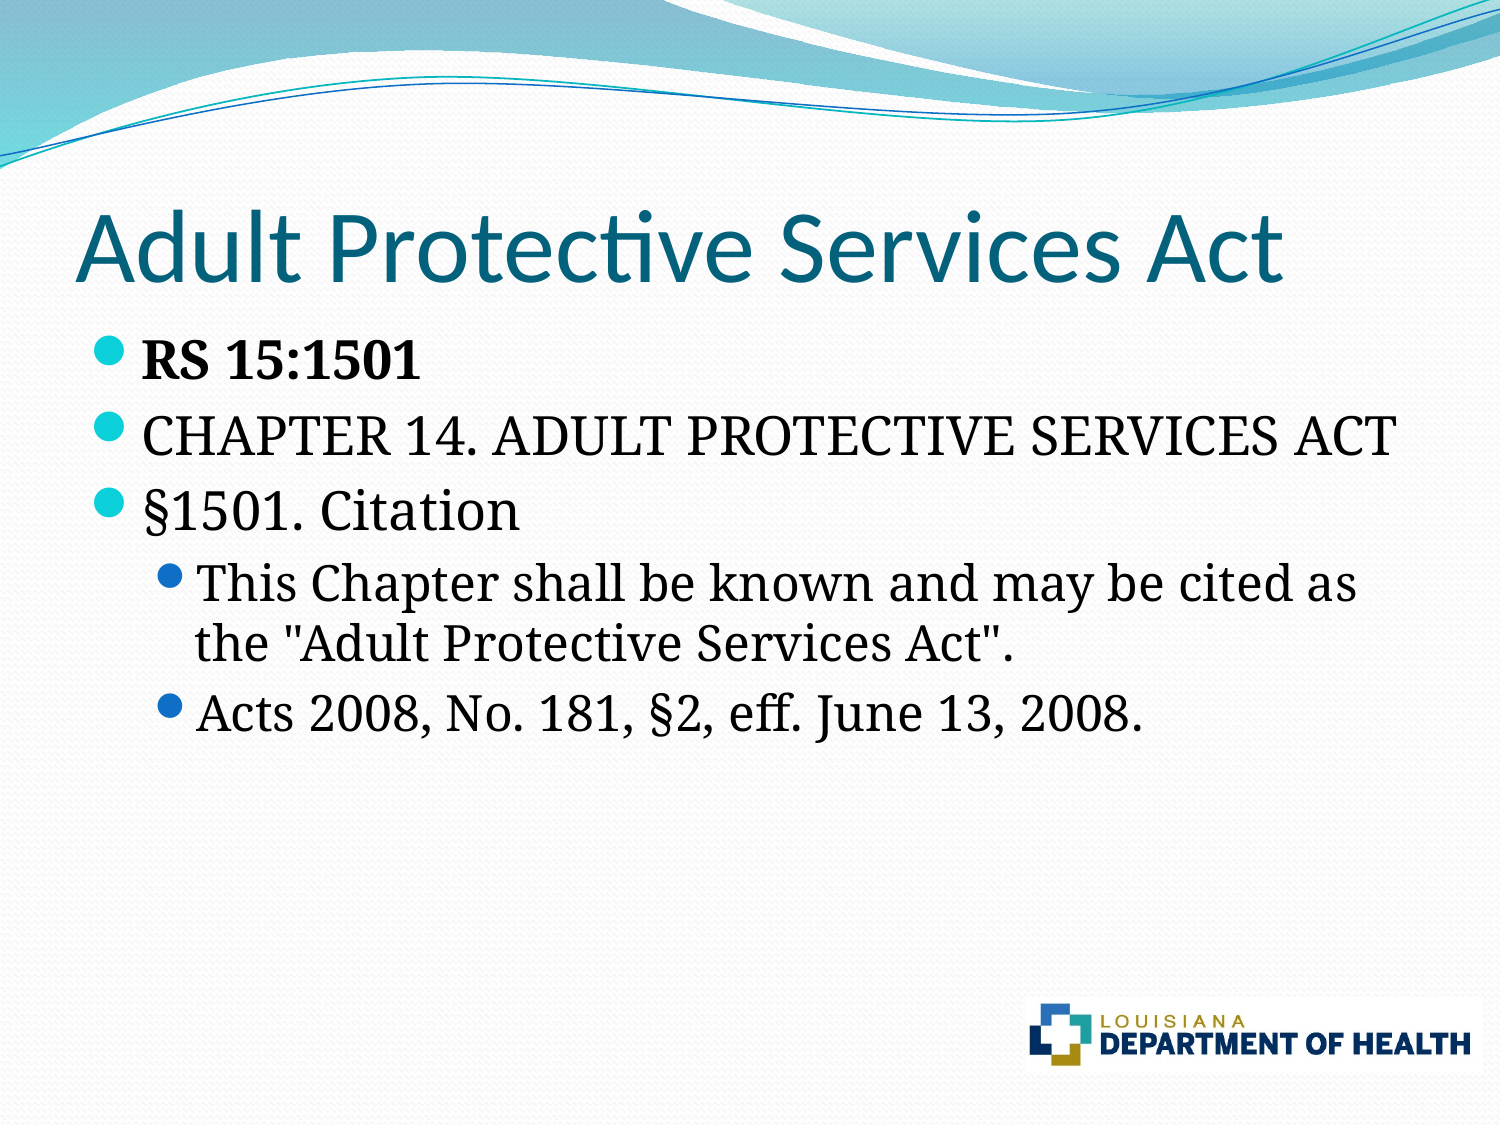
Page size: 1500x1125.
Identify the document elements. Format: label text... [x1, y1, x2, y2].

list RS 15:1501 CHAPTER 14. ADULT PROTECTIVE SERVICES ACT §1501. Citation This Chapter shall be known and may be cited as the "Adult Protective Services Act". Acts 2008, No. 181, §2, eff. June 13, 2008. [75, 317, 1425, 913]
title Adult Protective Services Act [75, 115, 1425, 303]
picture [1024, 996, 1483, 1072]
